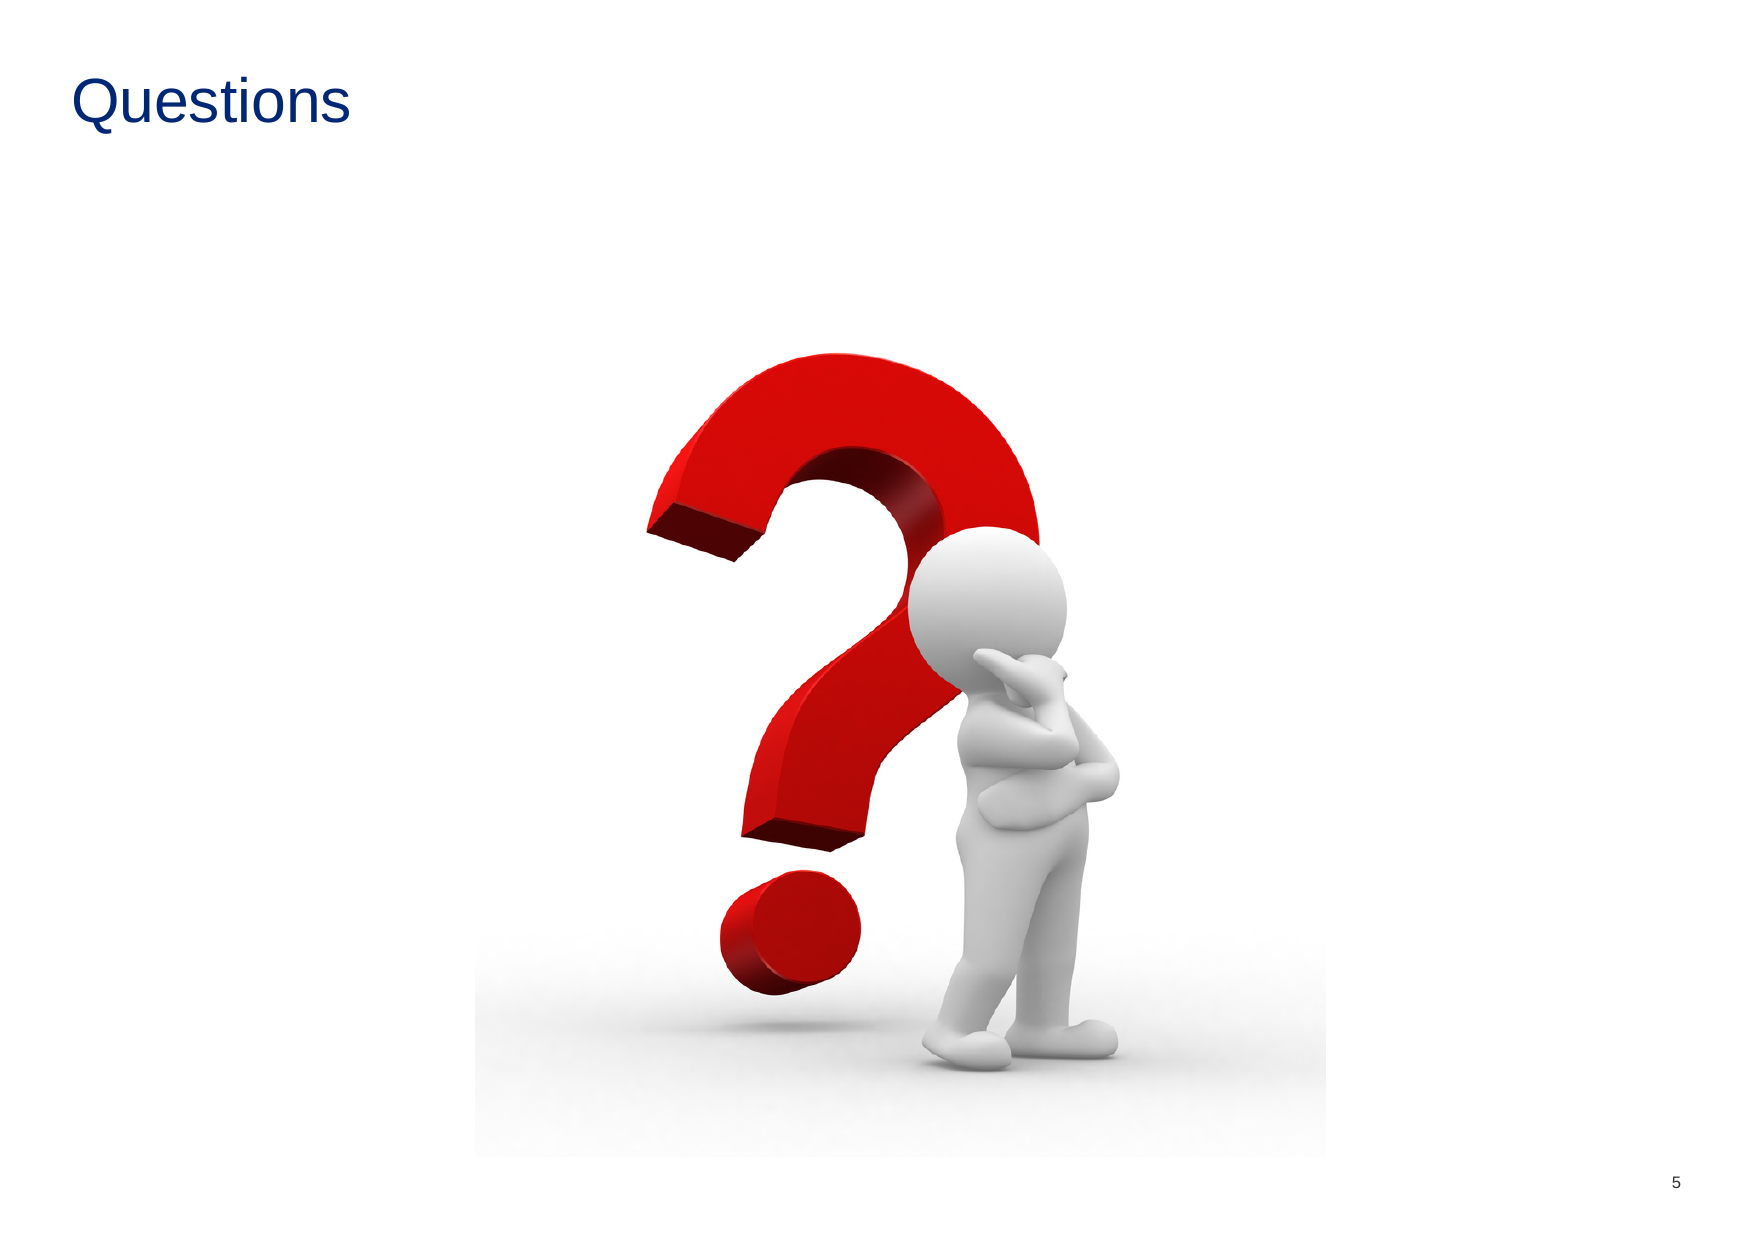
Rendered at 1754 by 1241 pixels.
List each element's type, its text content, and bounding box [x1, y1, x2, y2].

picture [475, 305, 1327, 1157]
title Questions [70, 60, 1680, 145]
slide_number 5 [1529, 1158, 1682, 1205]
